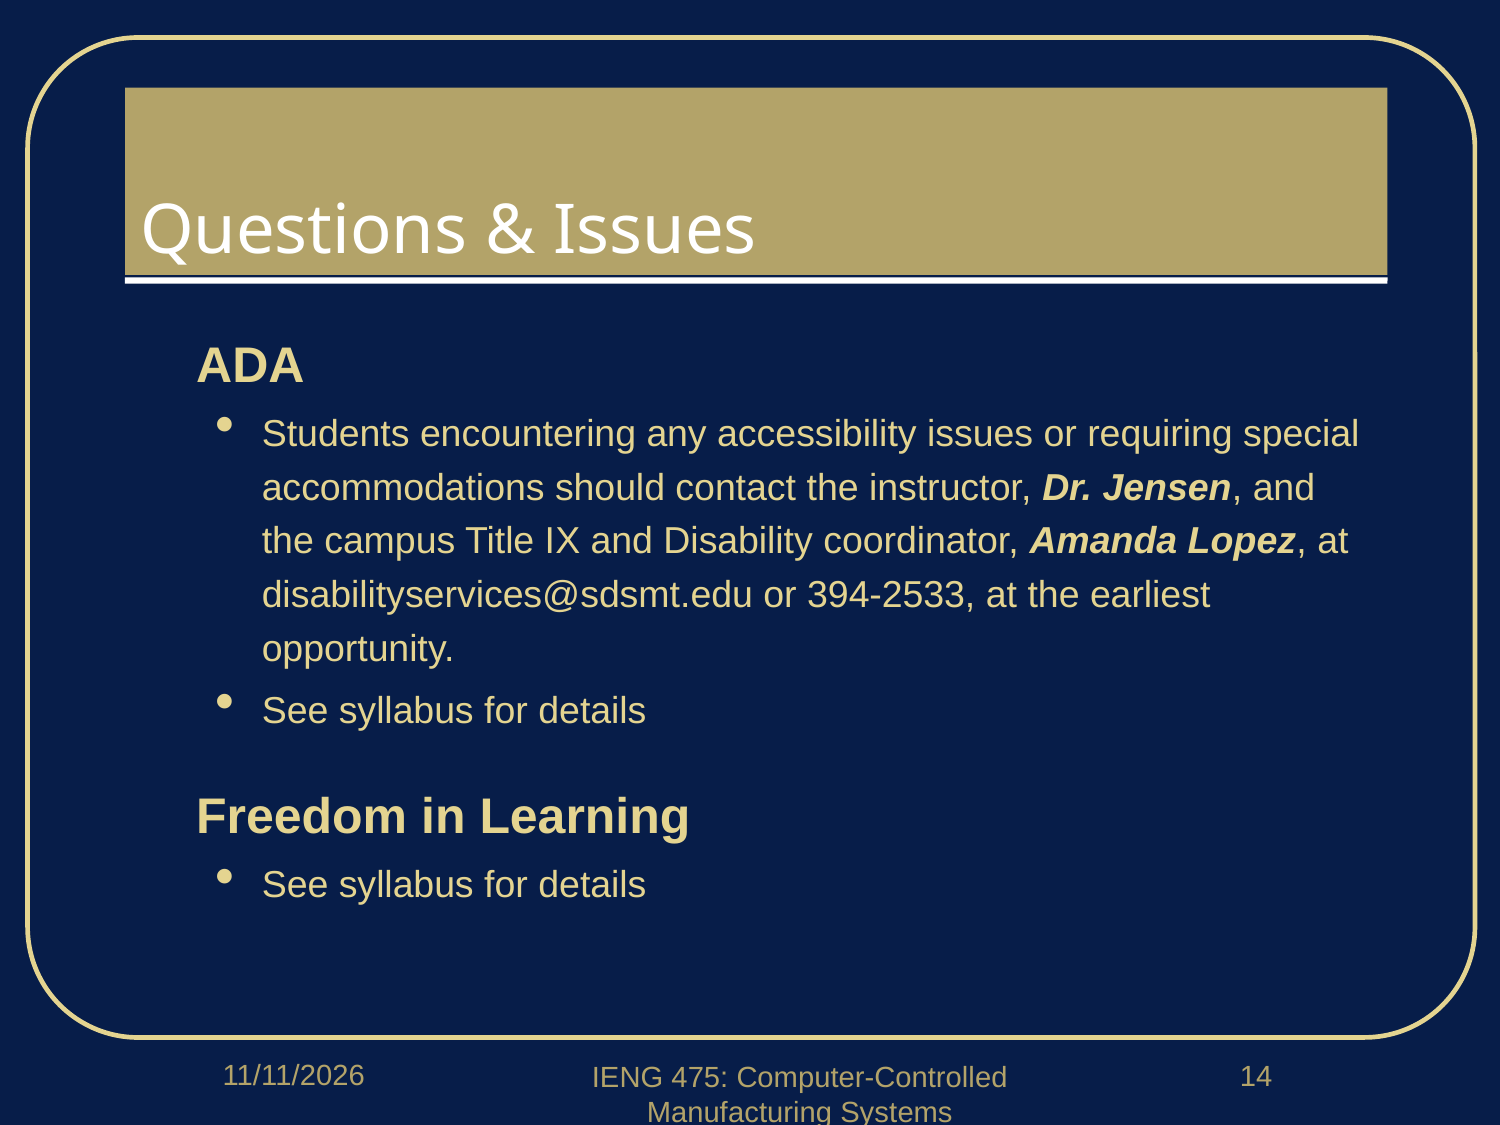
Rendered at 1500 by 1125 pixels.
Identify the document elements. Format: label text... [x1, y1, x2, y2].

title Questions & Issues [125, 87, 1388, 275]
list ADA Students encountering any accessibility issues or requiring special accommodations should contact the instructor, Dr. Jensen, and the campus Title IX and Disability coordinator, Amanda Lopez, at disabilityservices@sdsmt.edu or 394-2533, at the earliest opportunity. See syllabus for details Freedom in Learning See syllabus for details [125, 312, 1388, 975]
footer IENG 475: Computer-Controlled Manufacturing Systems [537, 1050, 1063, 1125]
slide_number 14 [1124, 1049, 1388, 1125]
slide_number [124, 1048, 463, 1124]
